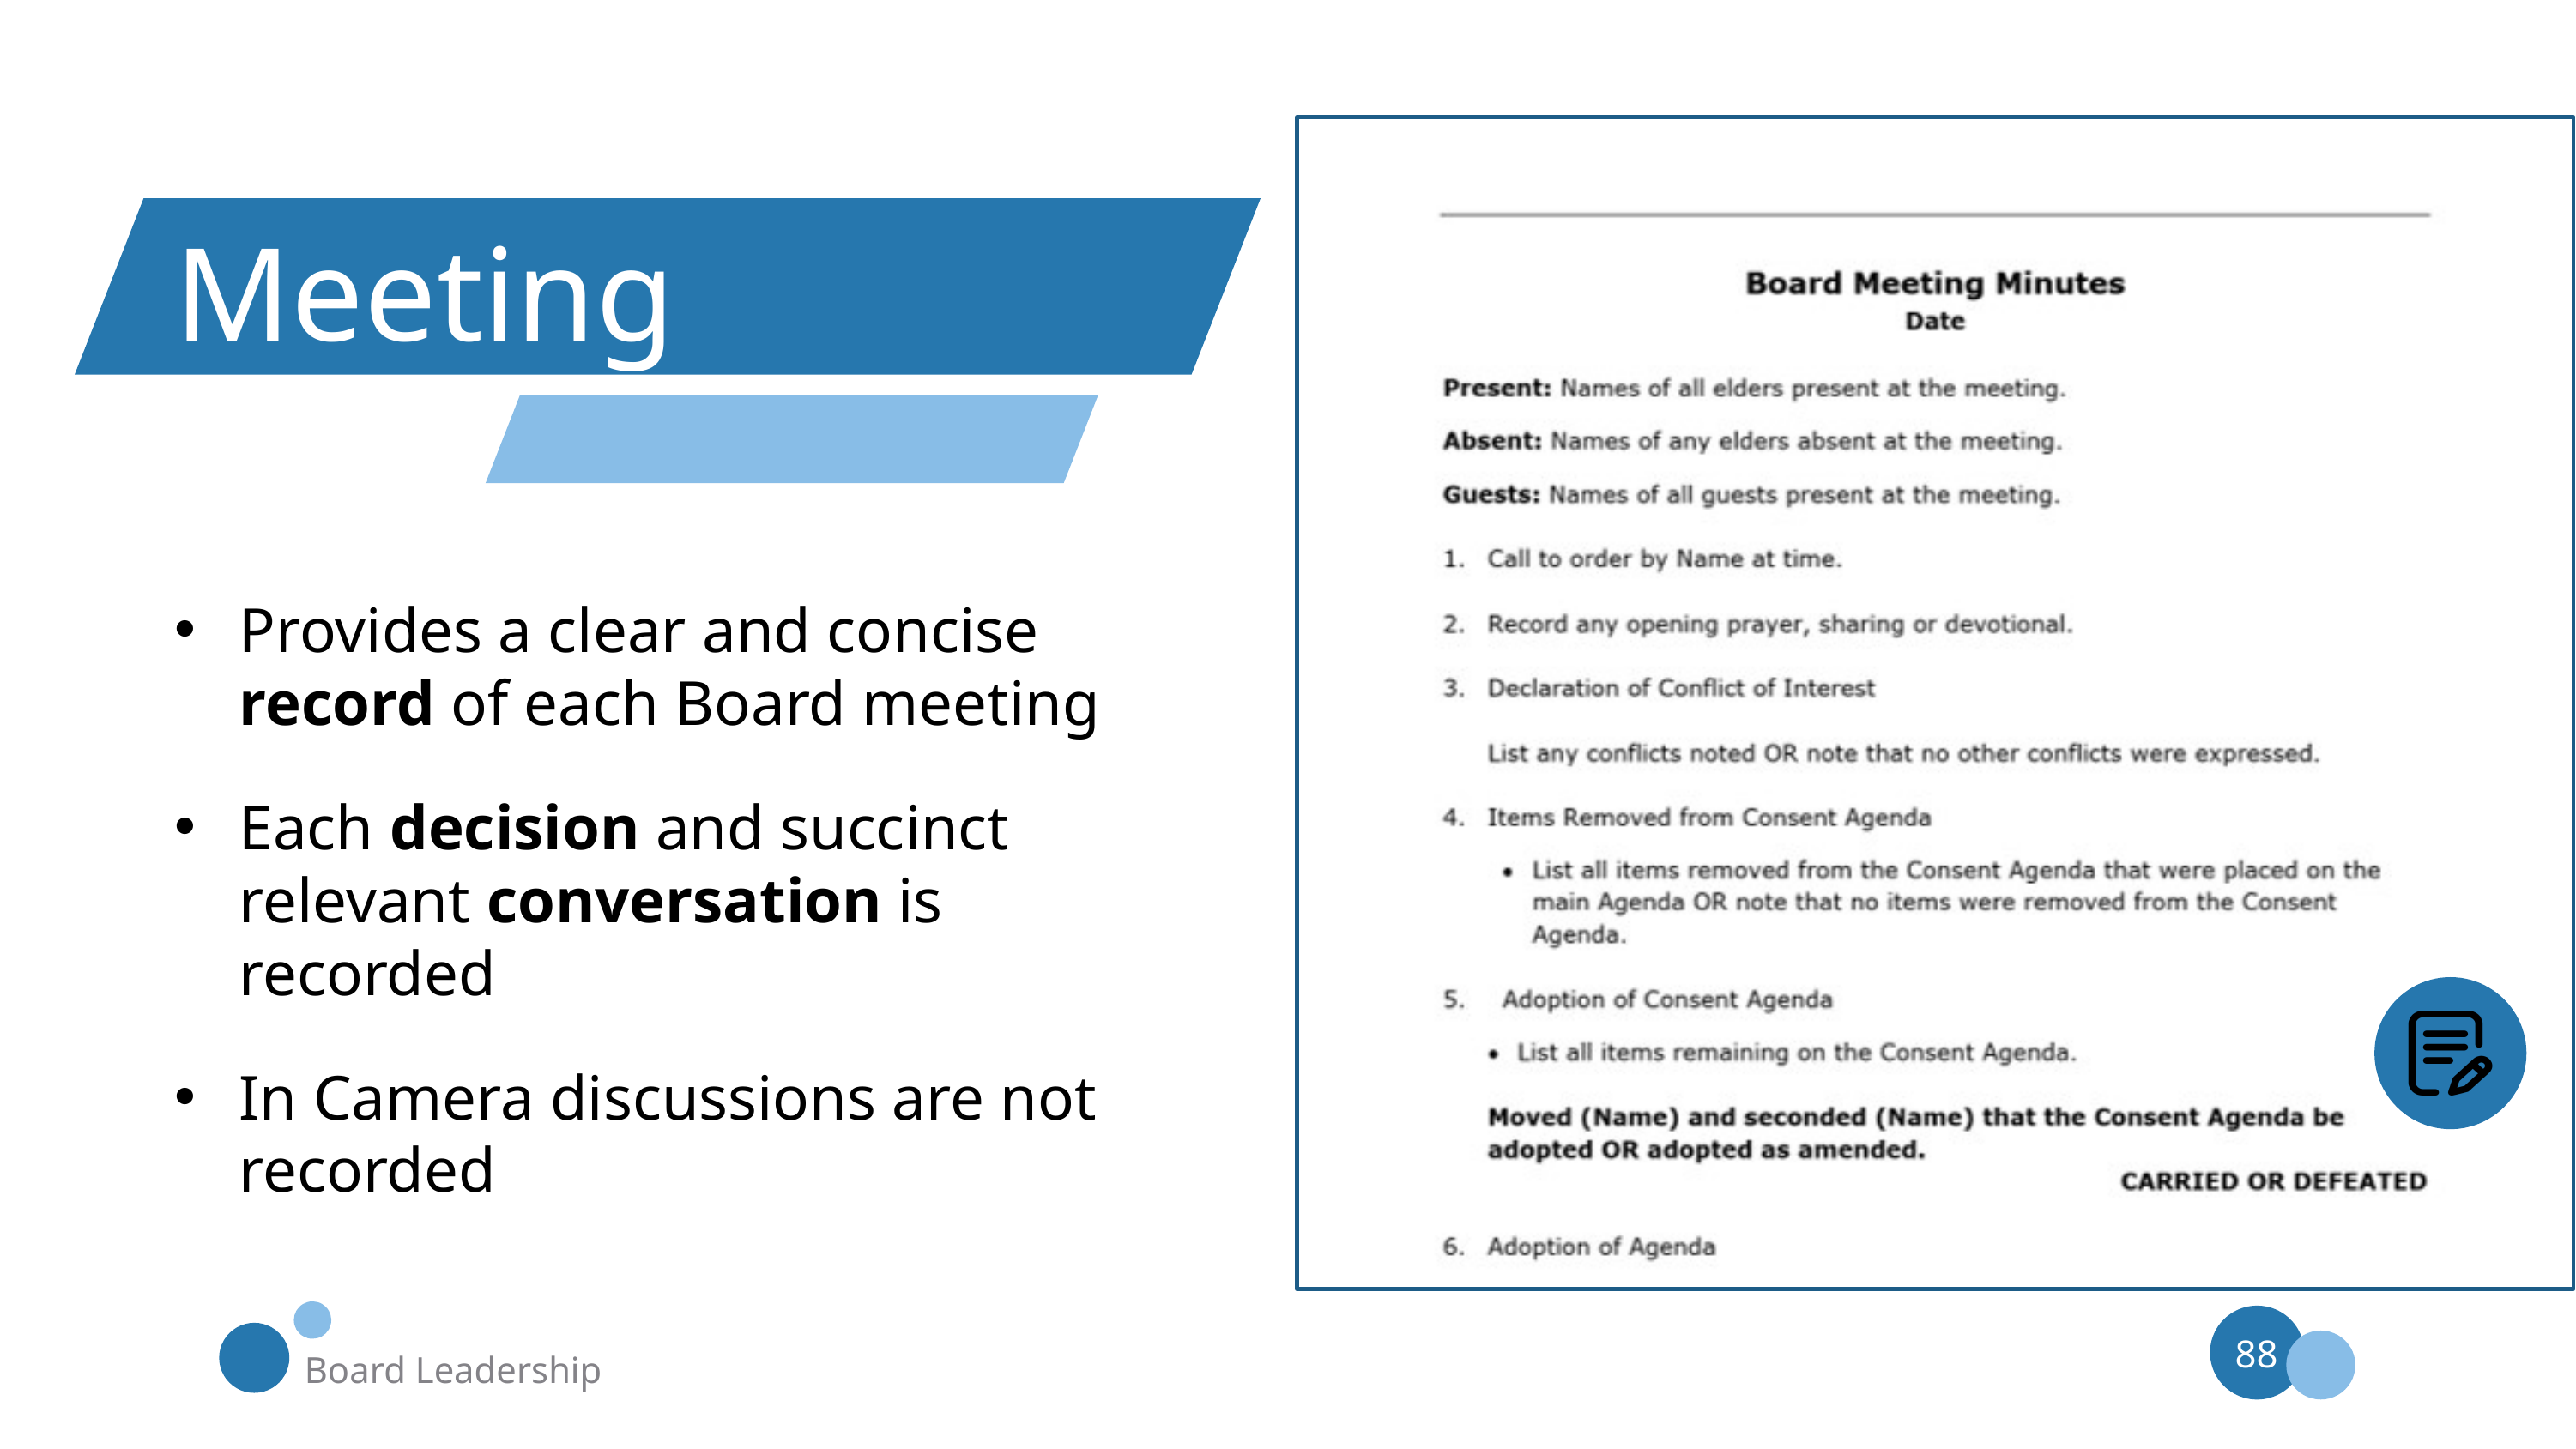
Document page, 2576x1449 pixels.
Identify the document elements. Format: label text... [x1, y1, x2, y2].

text_box Provides a clear and concise record of each Board meeting Each decision and succinct relevant conversation is recorded In Camera discussions are not recorded [155, 582, 1196, 1215]
picture [1298, 118, 2573, 1288]
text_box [485, 371, 1099, 485]
text_box Meeting Minutes [155, 202, 1218, 531]
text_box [2373, 976, 2527, 1130]
text_box [72, 196, 1262, 377]
